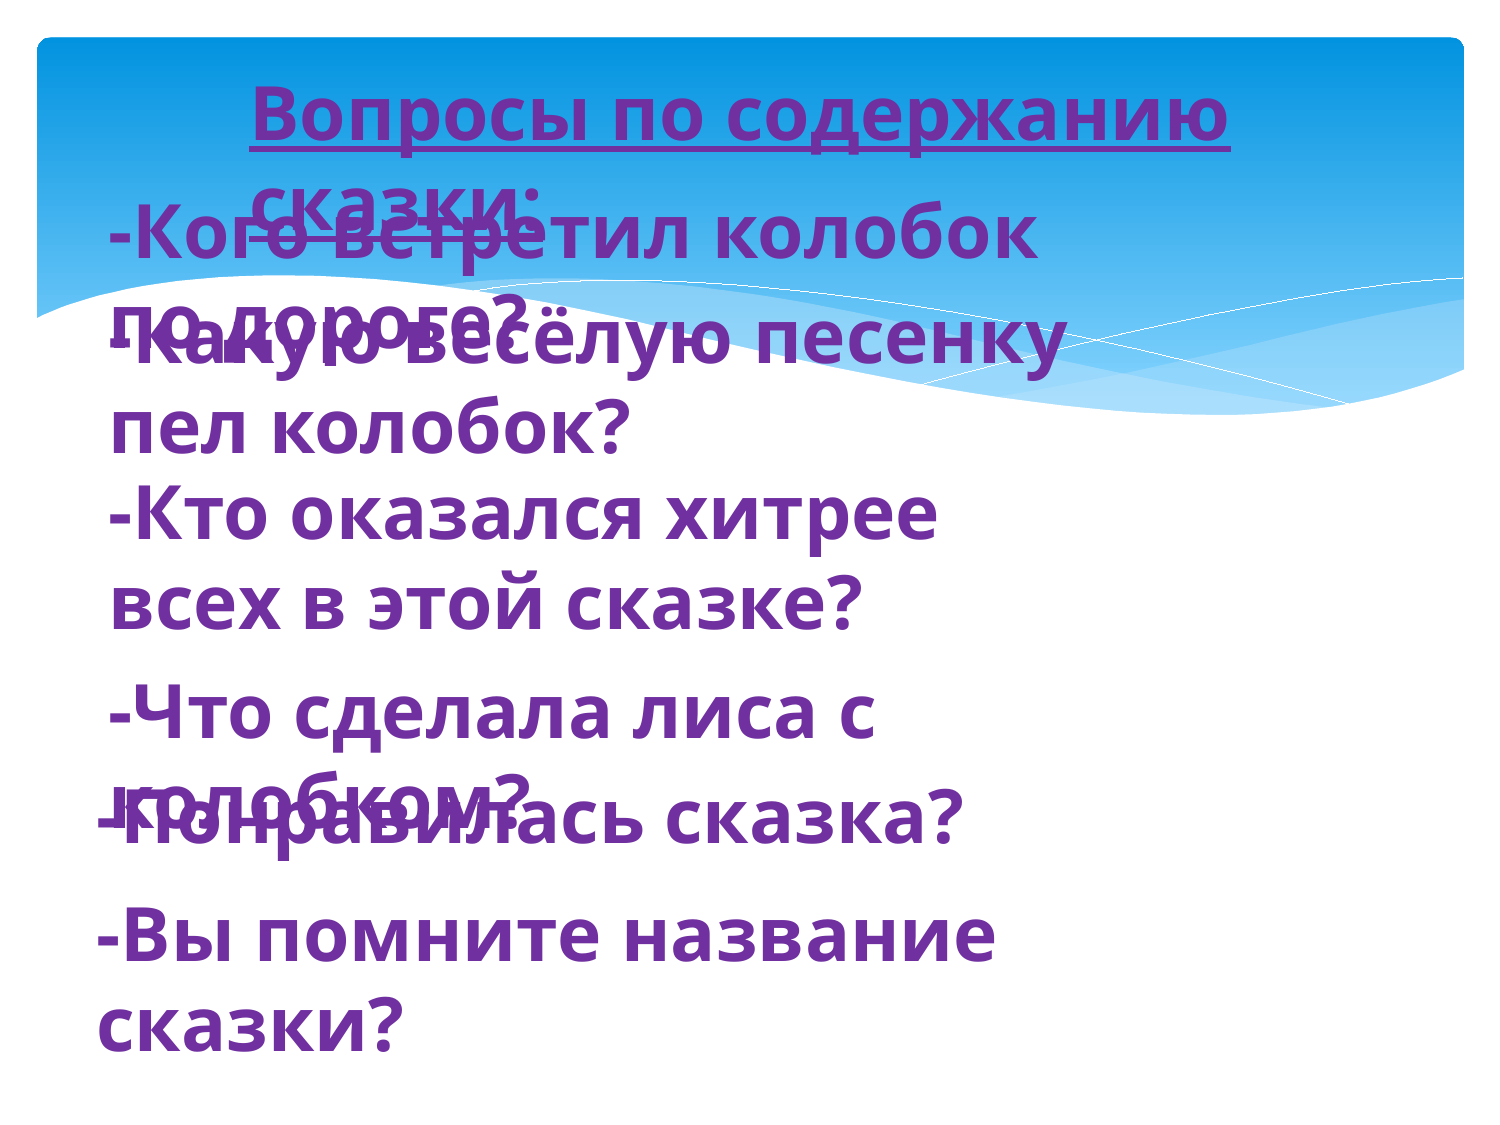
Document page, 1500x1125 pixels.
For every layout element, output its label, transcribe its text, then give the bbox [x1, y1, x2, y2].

text_box -Что сделала лиса с колобком? [93, 656, 1114, 851]
text_box -Вы помните название сказки? [81, 878, 1102, 1074]
text_box -Какую весёлую песенку пел колобок? [93, 281, 1114, 456]
text_box -Кто оказался хитрее всех в этой сказке? [93, 456, 1114, 652]
text_box -Понравилась сказка? [81, 761, 1102, 867]
text_box Вопросы по содержанию сказки: [234, 58, 1254, 254]
text_box -Кого встретил колобок по дороге? [93, 175, 1114, 281]
